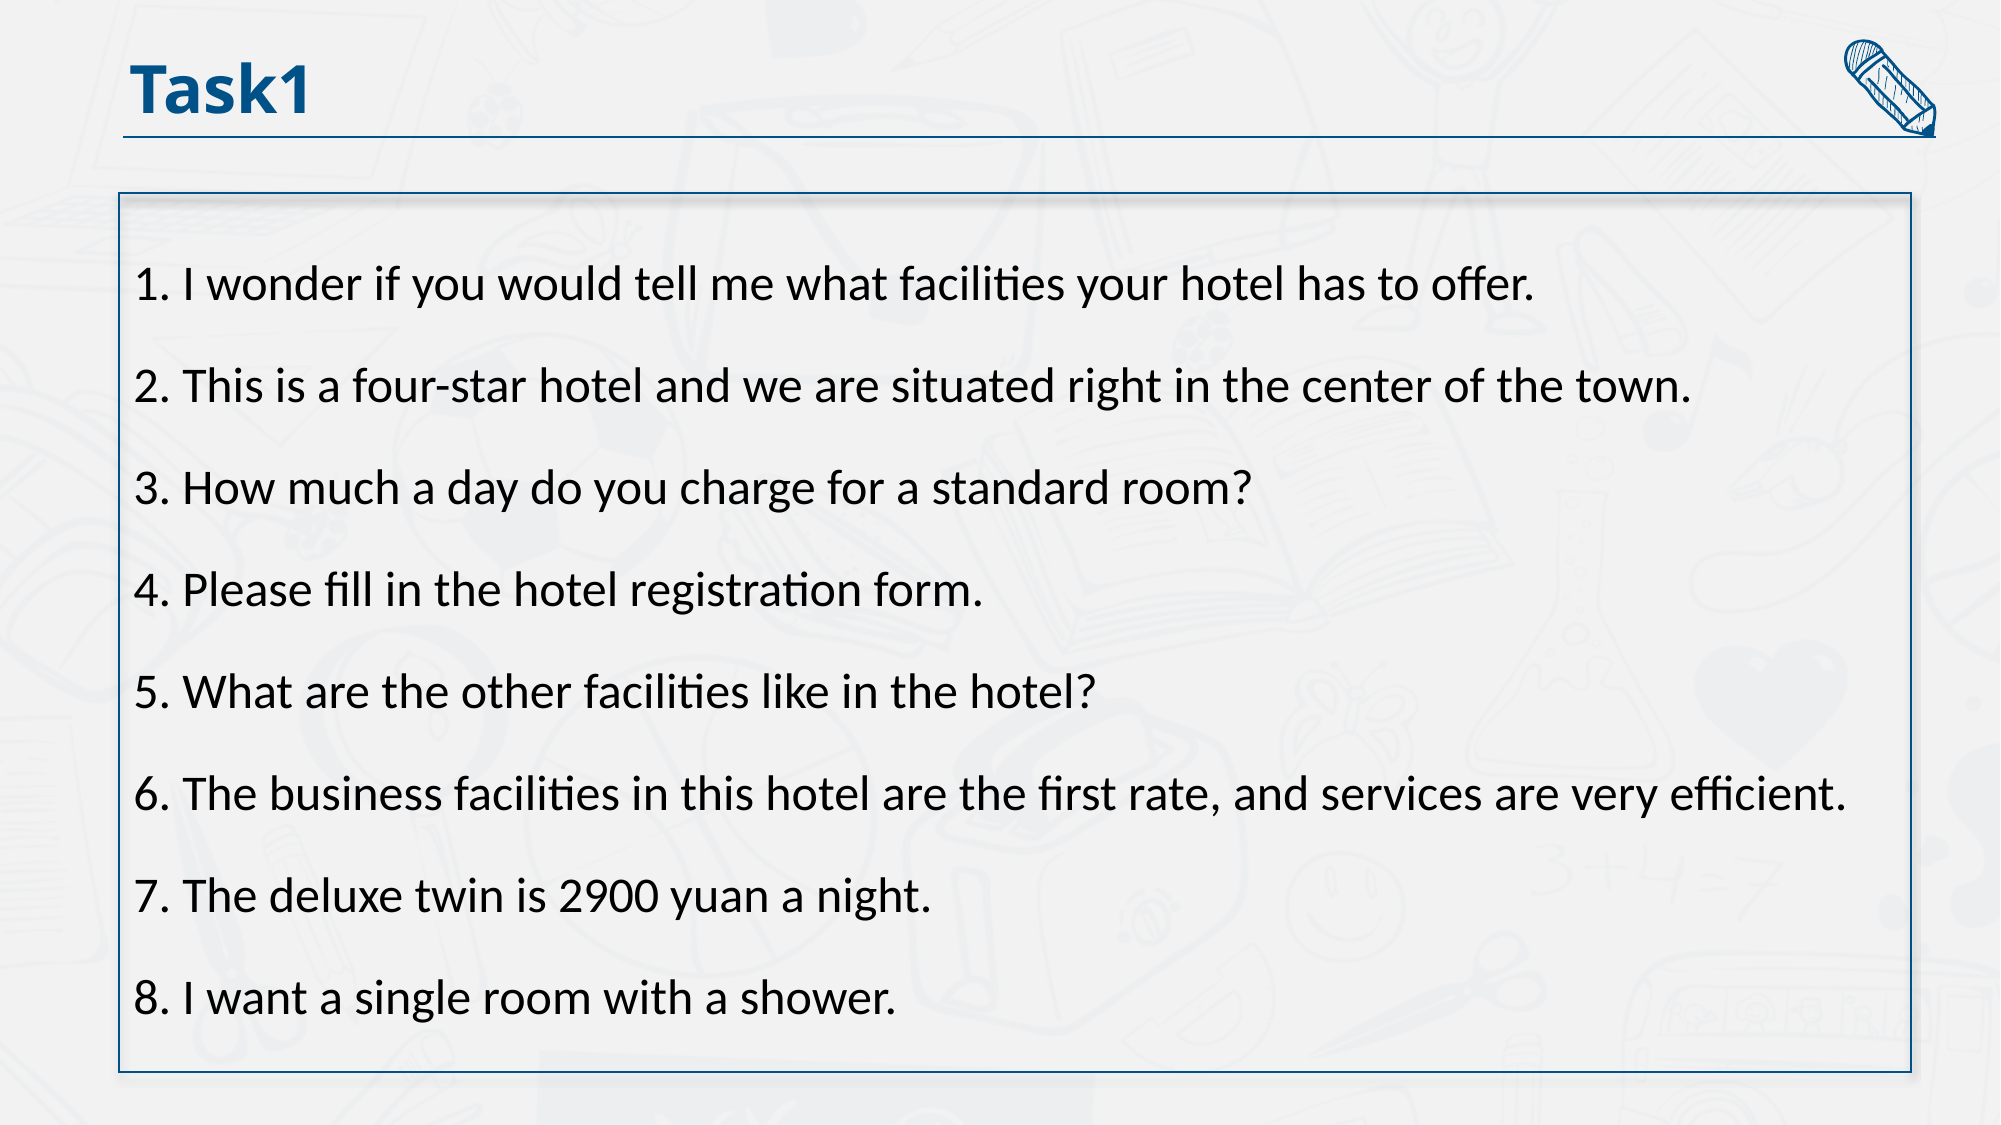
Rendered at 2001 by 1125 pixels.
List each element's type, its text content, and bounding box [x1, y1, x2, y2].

text_box [118, 1032, 1912, 1073]
text_box [118, 192, 1912, 200]
text_box 1. I wonder if you would tell me what facilities your hotel has to offer. 2. This is a four-star hotel and we are situated right in the center of the town. 3. How much a day do you charge for a standard room? 4. Please fill in the hotel registration form. 5. What are the other facilities like in the hotel? 6. The business facilities in this hotel are the first rate, and services are very efficient. 7. The deluxe twin is 2900 yuan a night. 8. I want a single room with a shower. [118, 200, 2000, 1032]
text_box Task1 [115, 0, 384, 167]
